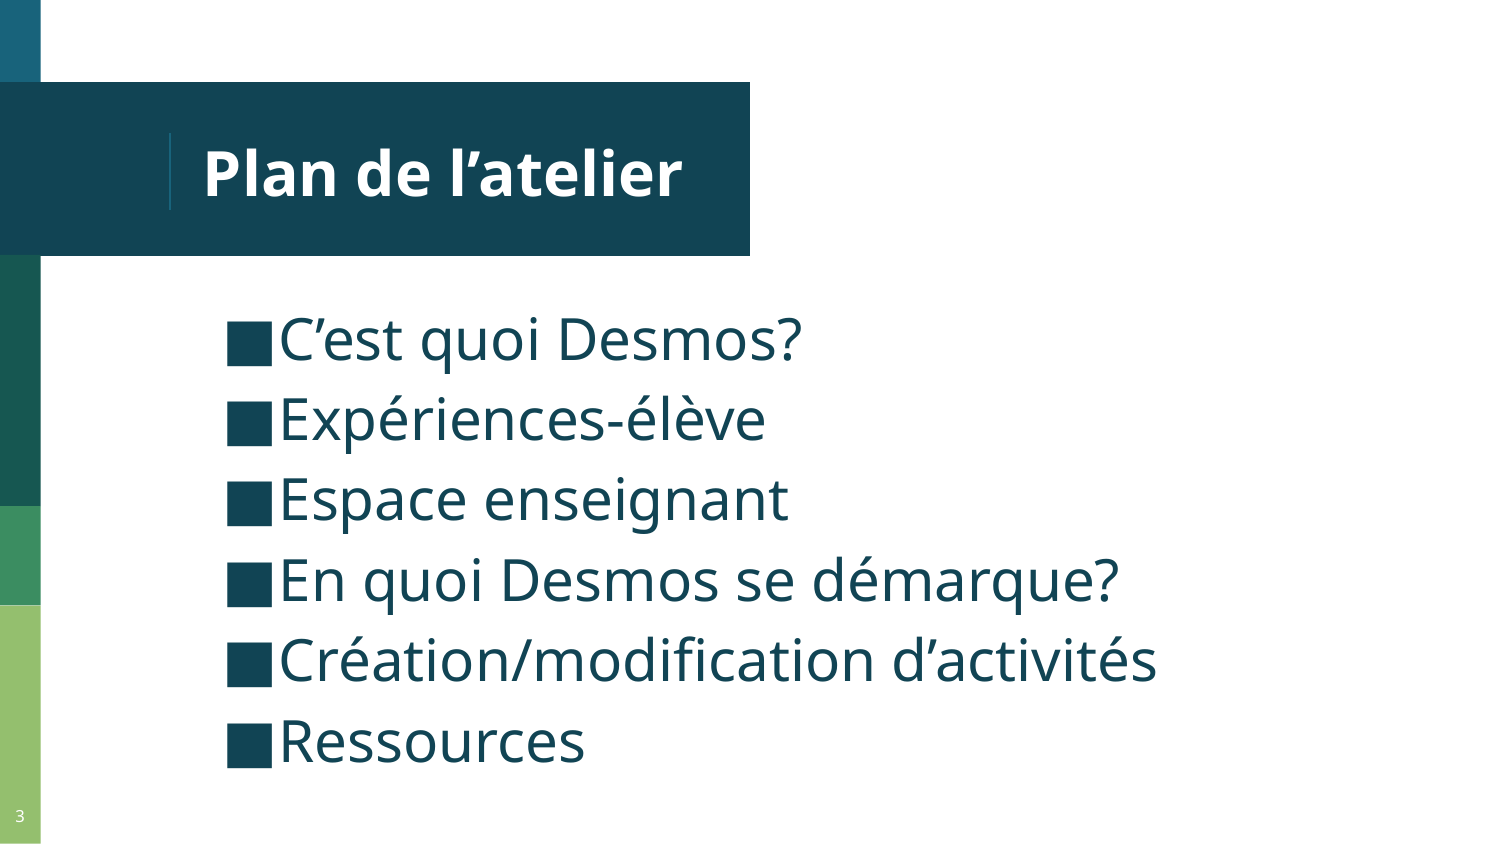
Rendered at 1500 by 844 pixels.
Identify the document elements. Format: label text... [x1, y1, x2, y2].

slide_number ‹#› [0, 790, 49, 844]
title Plan de l’atelier [187, 87, 715, 256]
list C’est quoi Desmos? Expériences-élève Espace enseignant En quoi Desmos se démarque? Création/modification d’activités Ressources [188, 276, 1244, 789]
